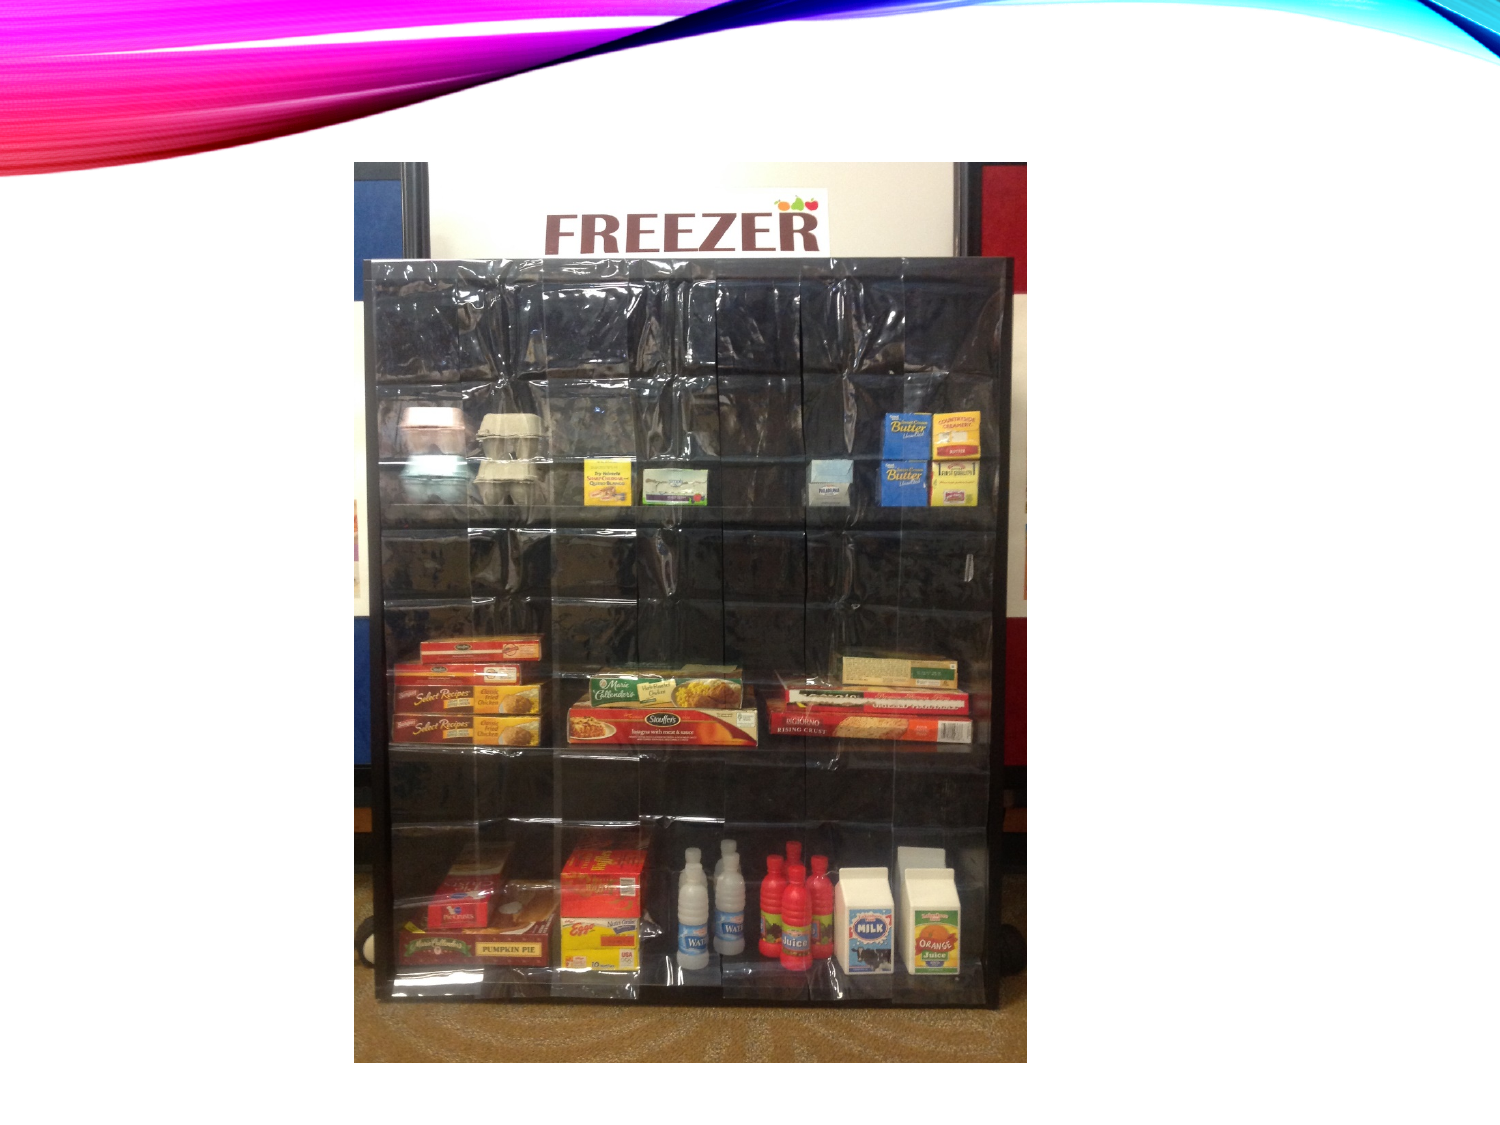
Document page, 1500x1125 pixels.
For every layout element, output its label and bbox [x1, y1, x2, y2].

list [354, 162, 1027, 1063]
picture [0, 0, 1500, 178]
